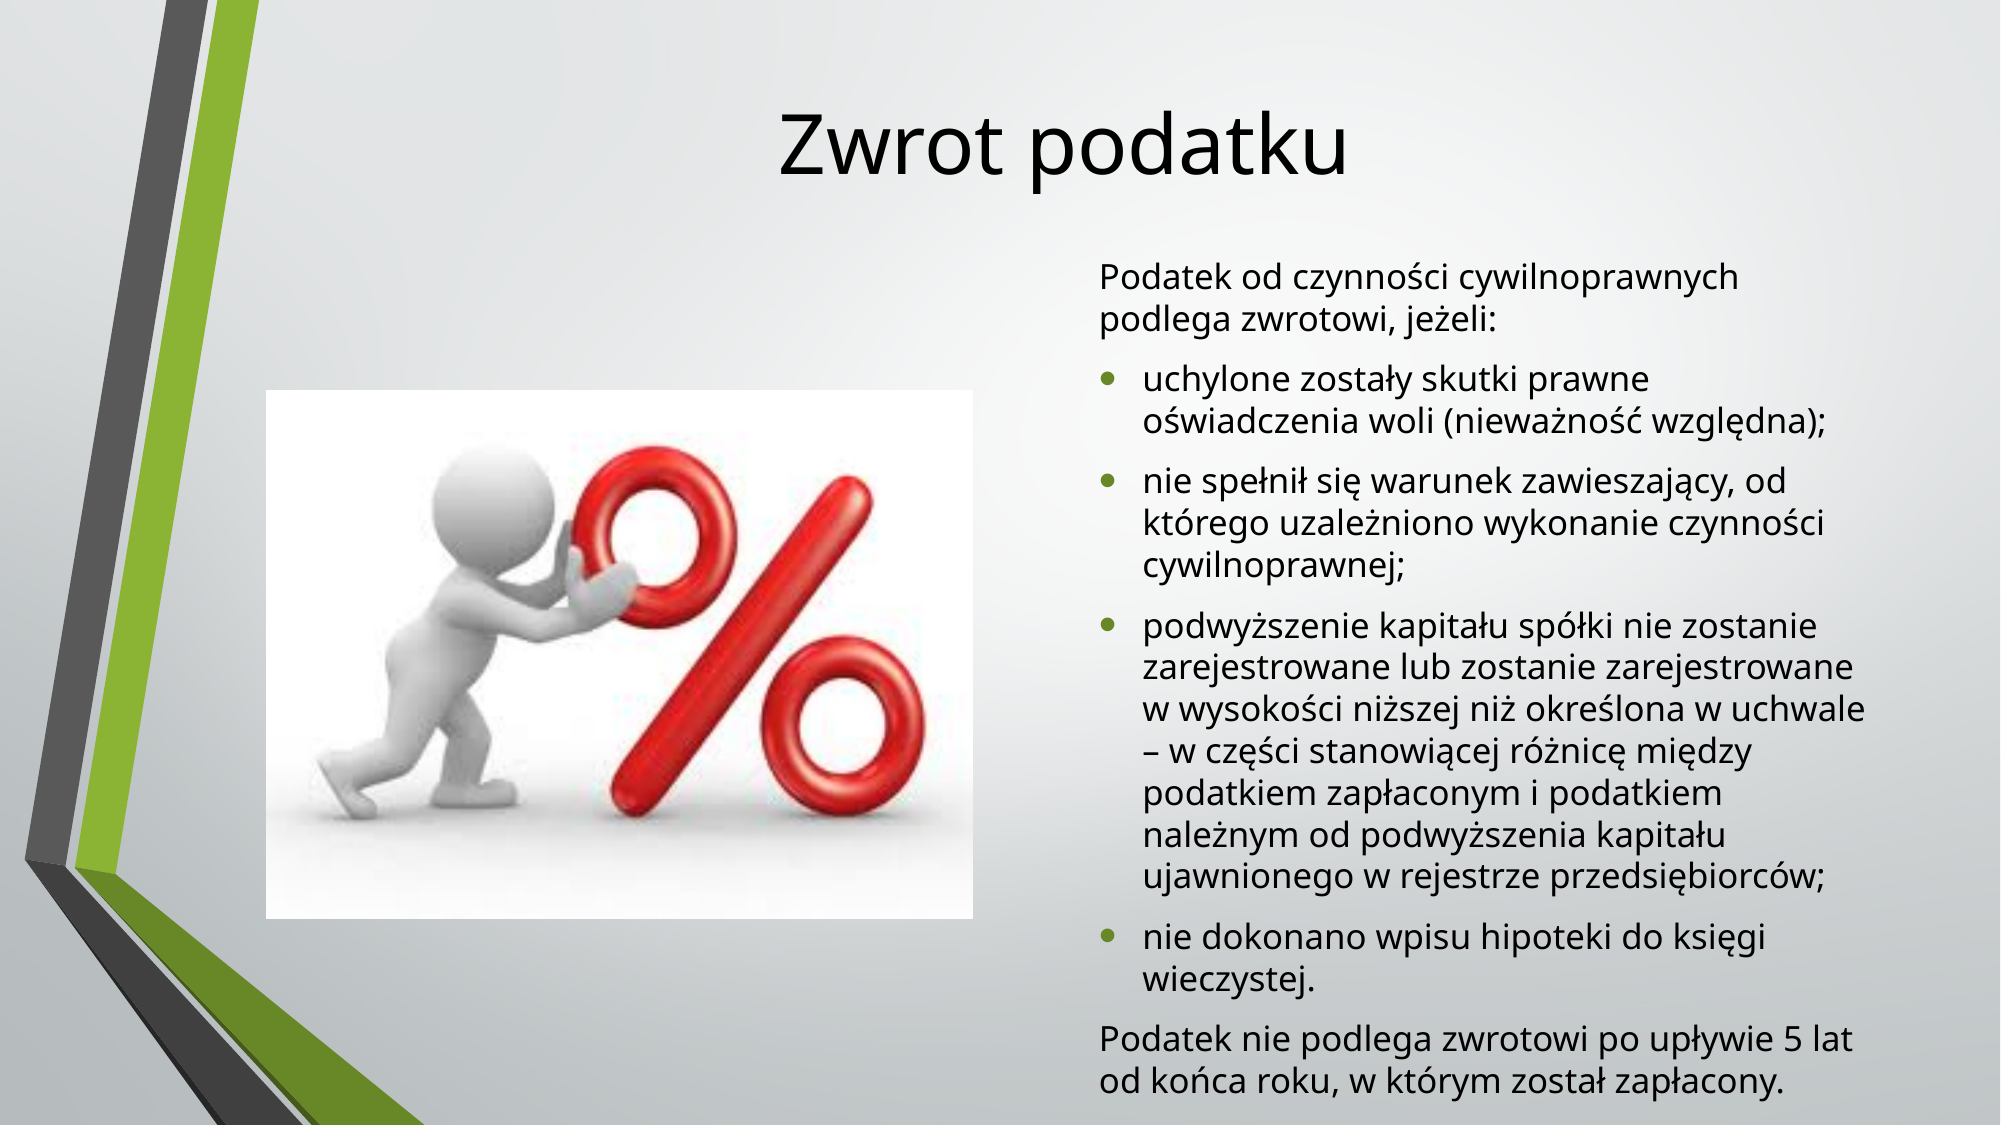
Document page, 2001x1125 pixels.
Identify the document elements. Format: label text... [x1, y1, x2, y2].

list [266, 389, 973, 919]
title Zwrot podatku [243, 0, 1887, 286]
list Podatek od czynności cywilnoprawnych podlega zwrotowi, jeżeli: uchylone zostały skutki prawne oświadczenia woli (nieważność względna); nie spełnił się warunek zawieszający, od którego uzależniono wykonanie czynności cywilnoprawnej; podwyższenie kapitału spółki nie zostanie zarejestrowane lub zostanie zarejestrowane w wysokości niższej niż określona w uchwale – w części stanowiącej różnicę między podatkiem zapłaconym i podatkiem należnym od podwyższenia kapitału ujawnionego w rejestrze przedsiębiorców; nie dokonano wpisu hipoteki do księgi wieczystej. Podatek nie podlega zwrotowi po upływie 5 lat od końca roku, w którym został zapłacony. [1083, 247, 1887, 1125]
